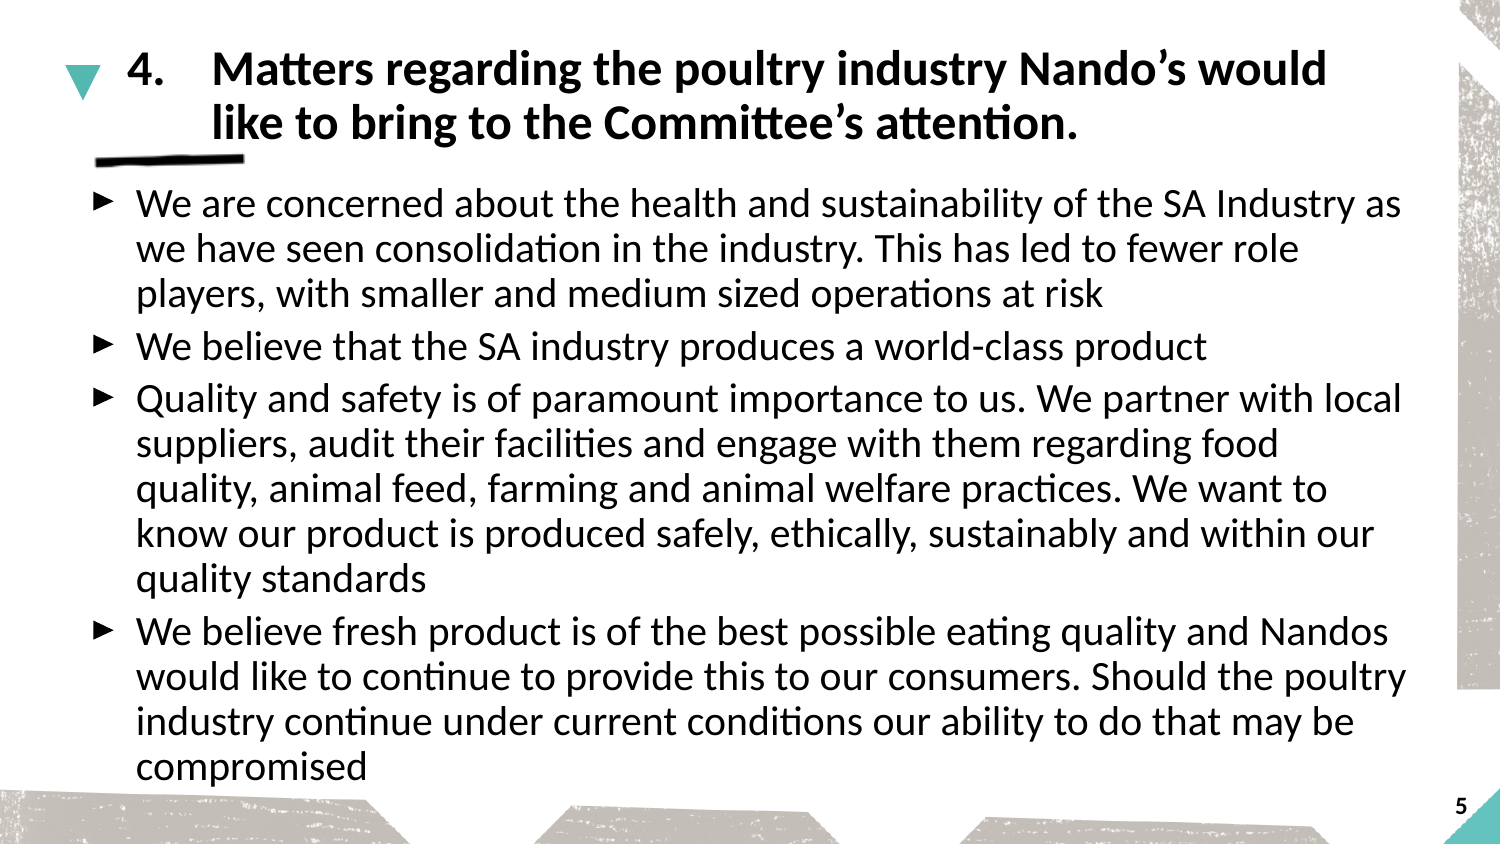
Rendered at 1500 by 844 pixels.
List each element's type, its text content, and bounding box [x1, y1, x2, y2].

slide_number 4 [1017, 782, 1483, 828]
picture [88, 615, 119, 645]
picture [88, 382, 119, 412]
picture [1434, 0, 1500, 844]
text_box We are concerned about the health and sustainability of the SA Industry as we have seen consolidation in the industry. This has led to fewer role players, with smaller and medium sized operations at risk We believe that the SA industry produces a world-class product Quality and safety is of paramount importance to us. We partner with local suppliers, audit their facilities and engage with them regarding food quality, animal feed, farming and animal welfare practices. We want to know our product is produced safely, ethically, sustainably and within our quality standards We believe fresh product is of the best possible eating quality and Nandos would like to continue to provide this to our consumers. Should the poultry industry continue under current conditions our ability to do that may be compromised [17, 173, 1424, 735]
picture [87, 145, 112, 173]
picture [88, 186, 119, 216]
title Matters regarding the poultry industry Nando’s would like to bring to the Committee’s attention. [112, 79, 1406, 173]
picture [0, 783, 1336, 844]
picture [88, 329, 119, 359]
